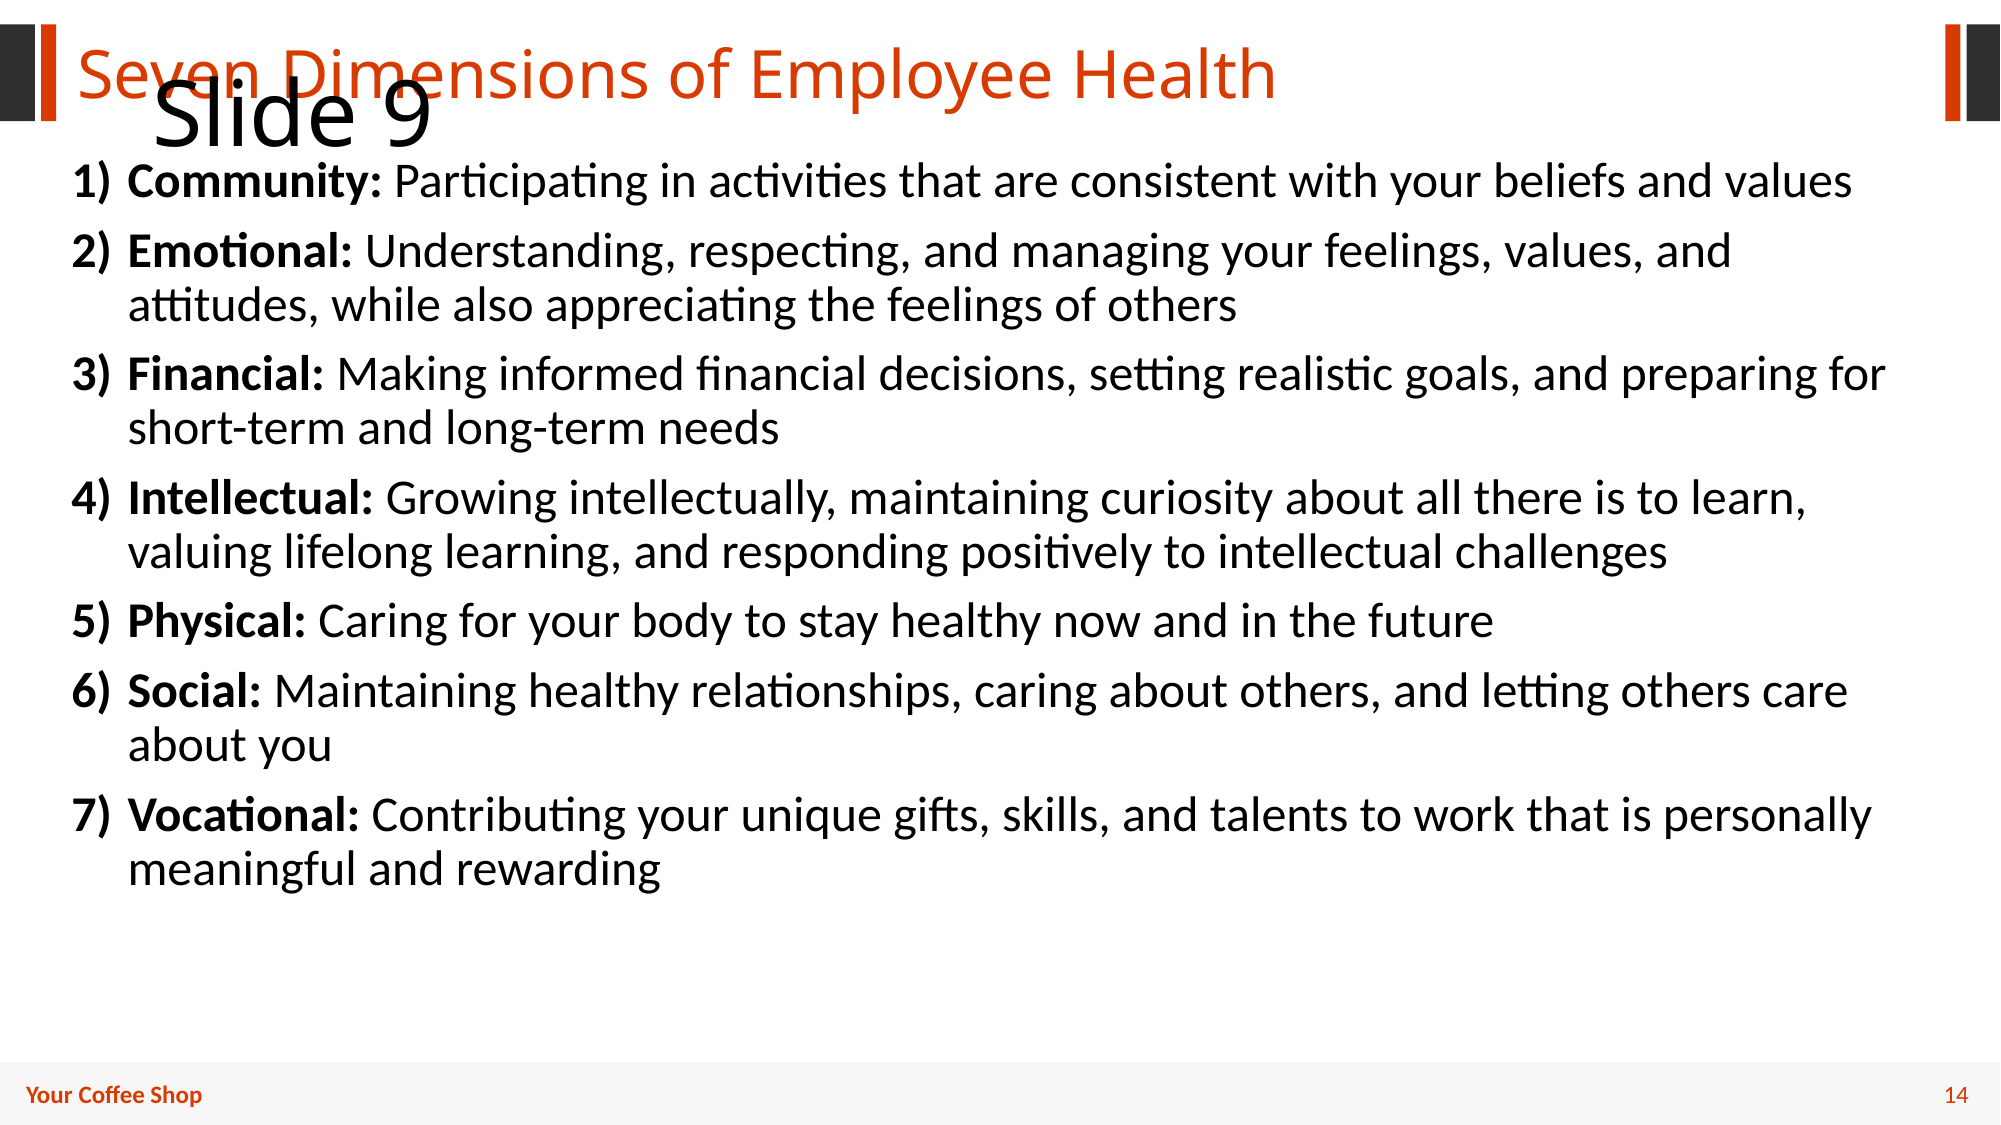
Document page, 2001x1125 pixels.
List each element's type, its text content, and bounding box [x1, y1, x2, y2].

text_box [0, 24, 57, 122]
text_box Seven Dimensions of Employee Health [62, 39, 1316, 119]
text_box Community: Participating in activities that are consistent with your beliefs and values Emotional: Understanding, respecting, and managing your feelings, values, and attitudes, while also appreciating the feelings of others Financial: Making informed financial decisions, setting realistic goals, and preparing for short-term and long-term needs Intellectual: Growing intellectually, maintaining curiosity about all there is to learn, valuing lifelong learning, and responding positively to intellectual challenges Physical: Caring for your body to stay healthy now and in the future Social: Maintaining healthy relationships, caring about others, and letting others care about you Vocational: Contributing your unique gifts, skills, and talents to work that is personally meaningful and rewarding [56, 146, 1909, 1038]
title Slide 9 [137, 59, 1863, 146]
